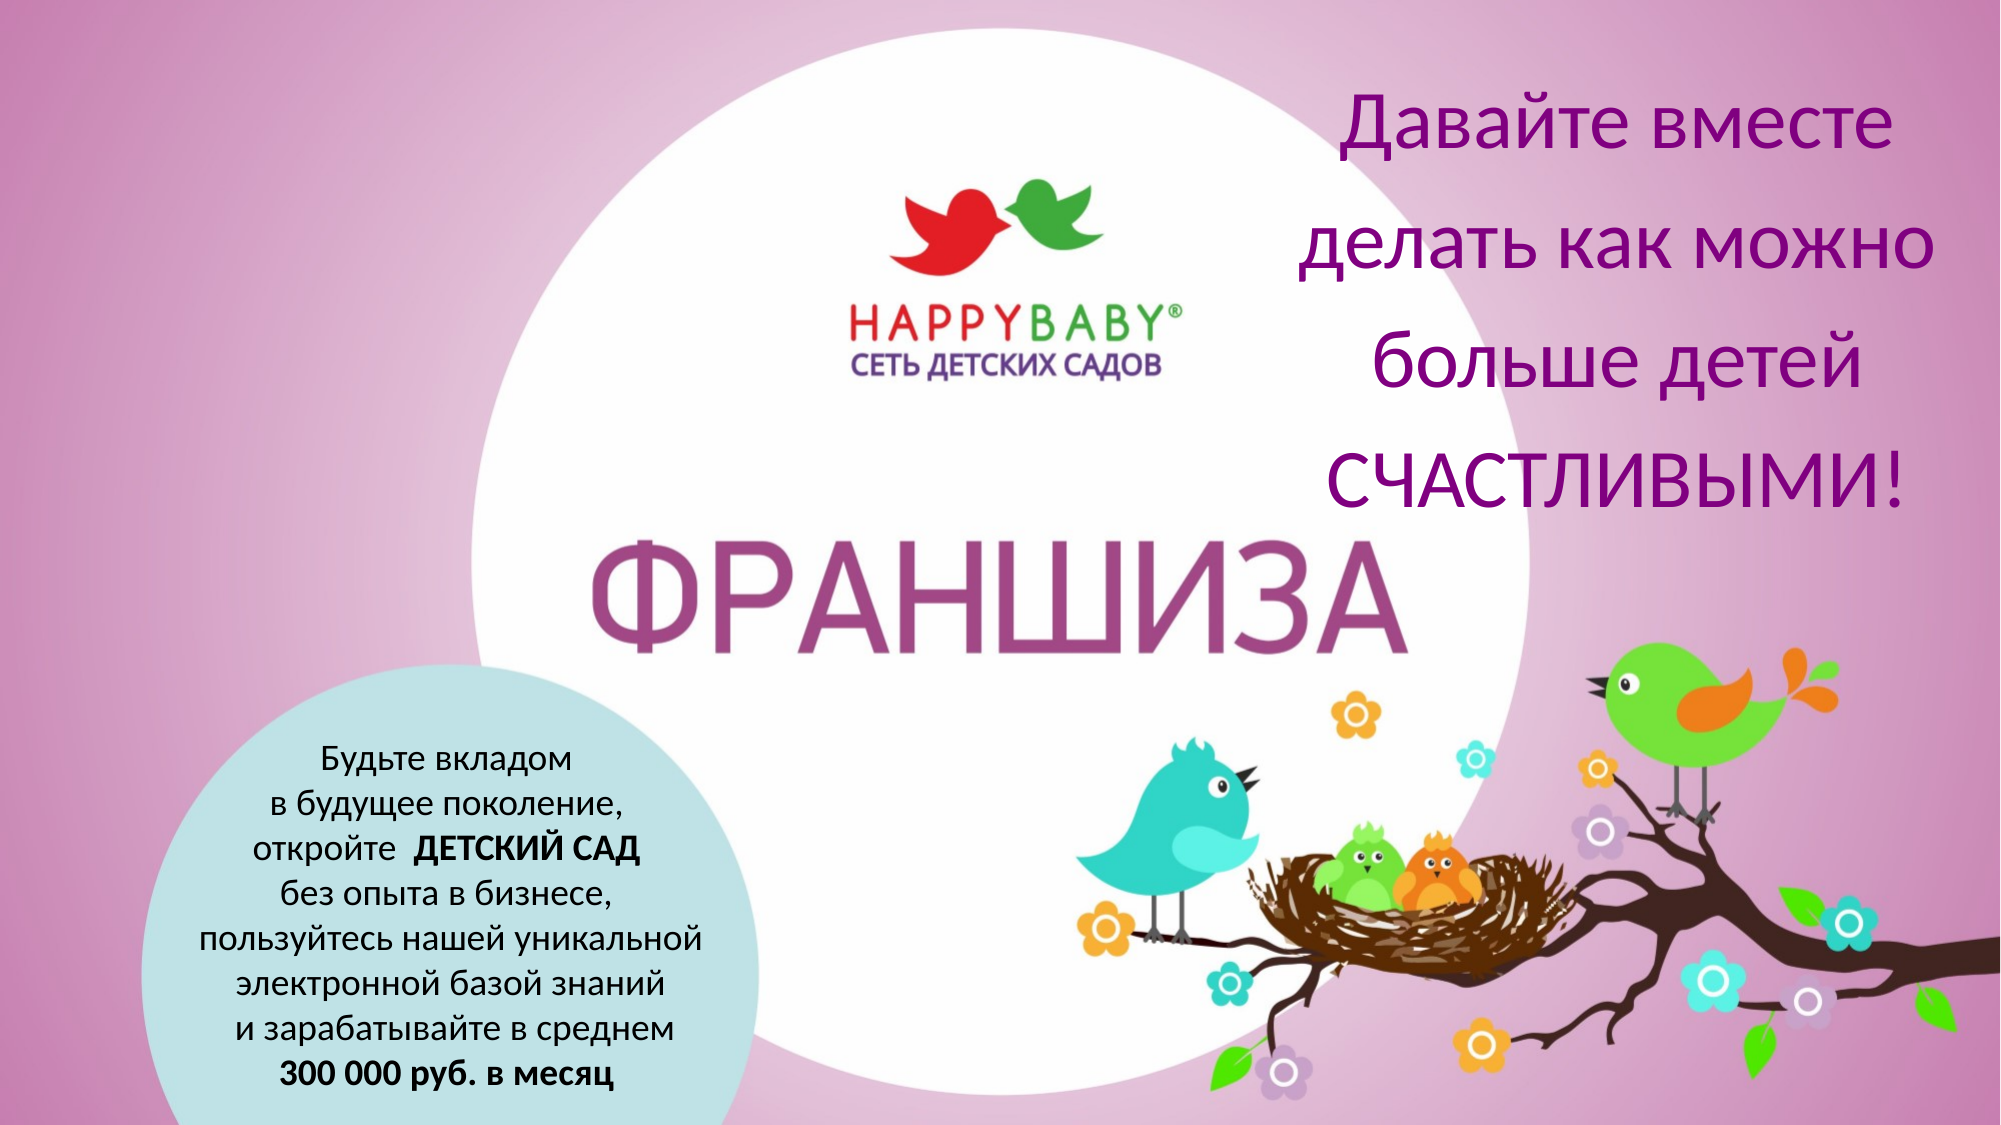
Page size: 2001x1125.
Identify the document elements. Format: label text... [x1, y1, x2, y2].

text_box Давайте вместе делать как можно больше детей СЧАСТЛИВЫМИ! [1233, 37, 2000, 532]
text_box Будьте вкладом в будущее поколение, откройте ДЕТСКИЙ САД без опыта в бизнесе, пользуйтесь нашей уникальной электронной базой знаний и зарабатывайте в среднем 300 000 руб. в месяц [113, 725, 789, 1101]
picture [0, 0, 2001, 1125]
